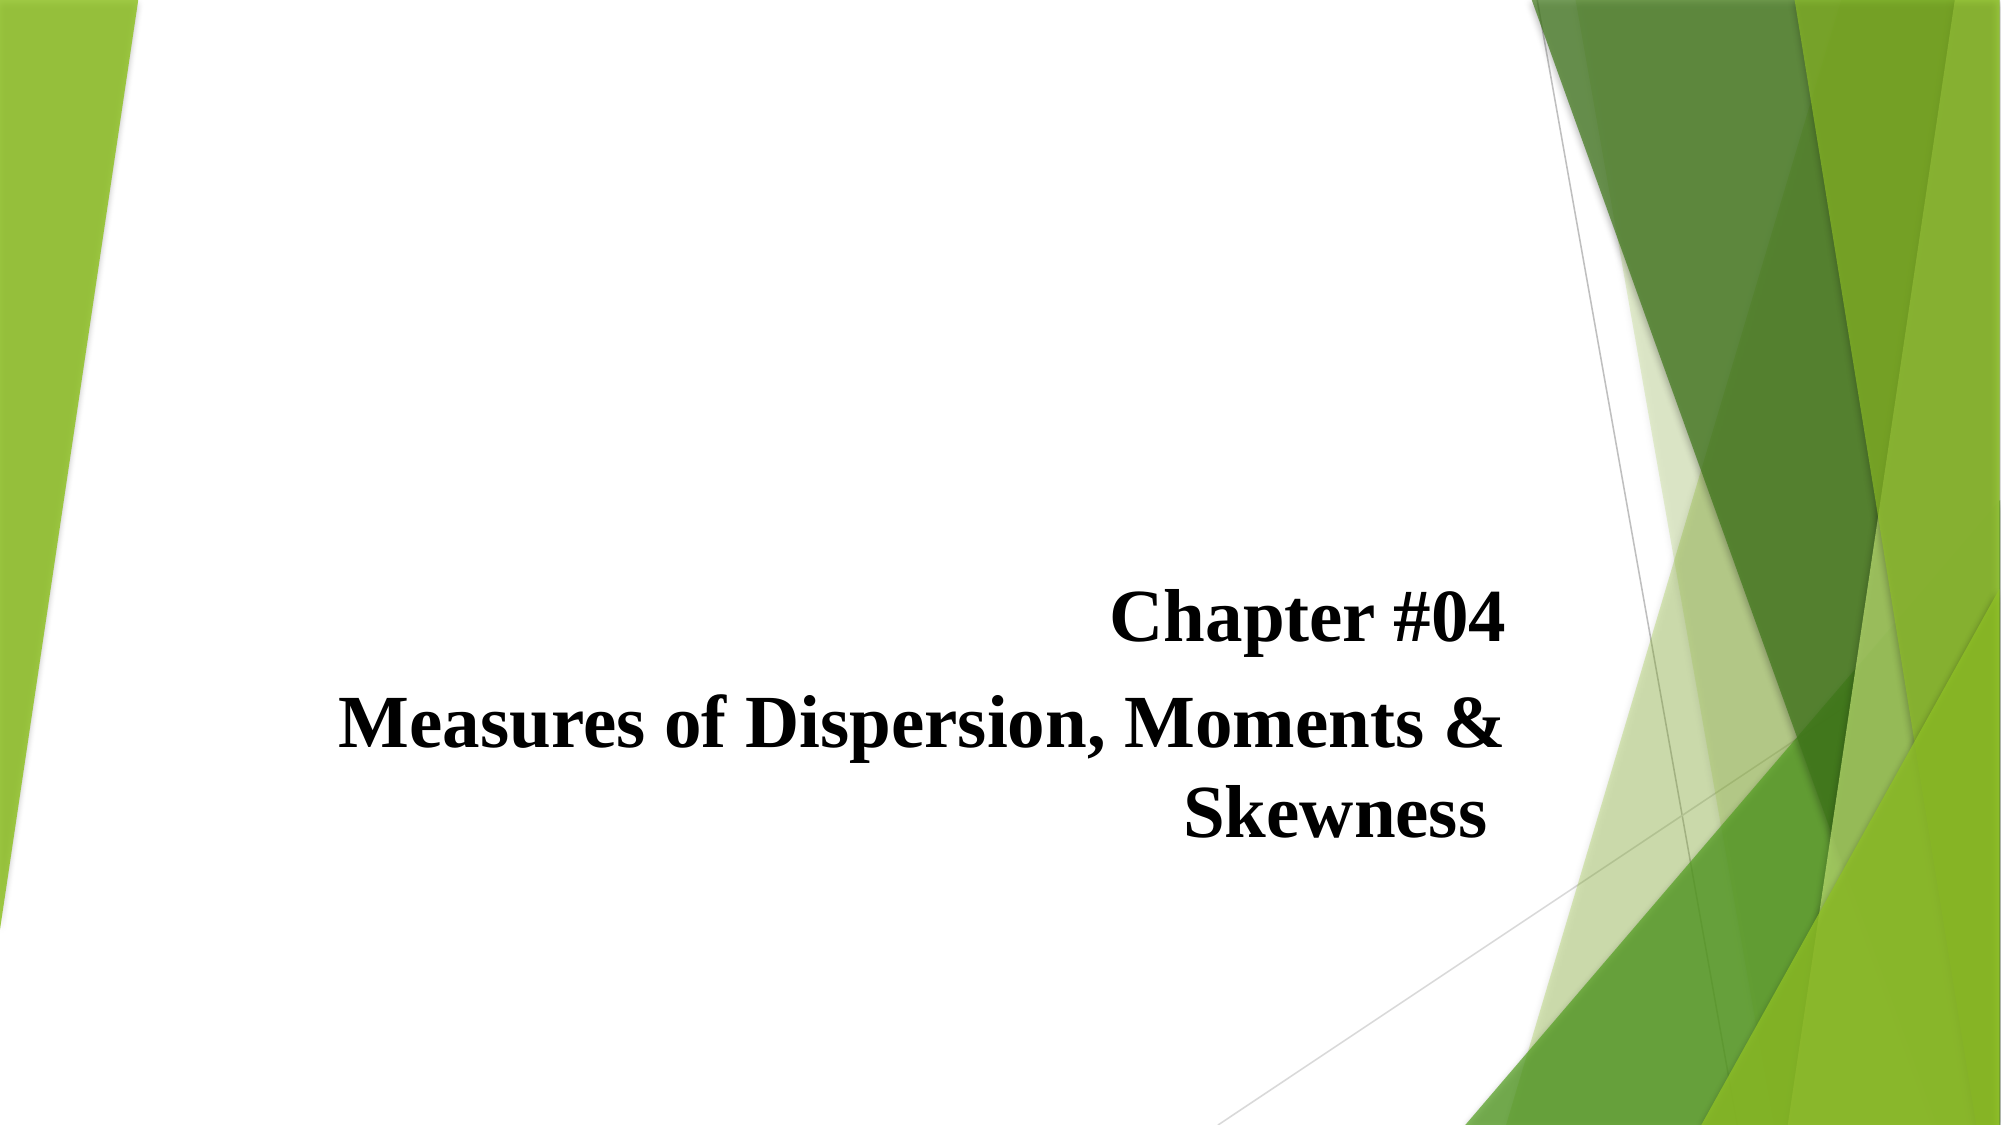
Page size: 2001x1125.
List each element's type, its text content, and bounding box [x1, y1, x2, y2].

subtitle Measures of Dispersion, Moments & Skewness [247, 664, 1522, 845]
title Chapter #04 [247, 394, 1522, 664]
